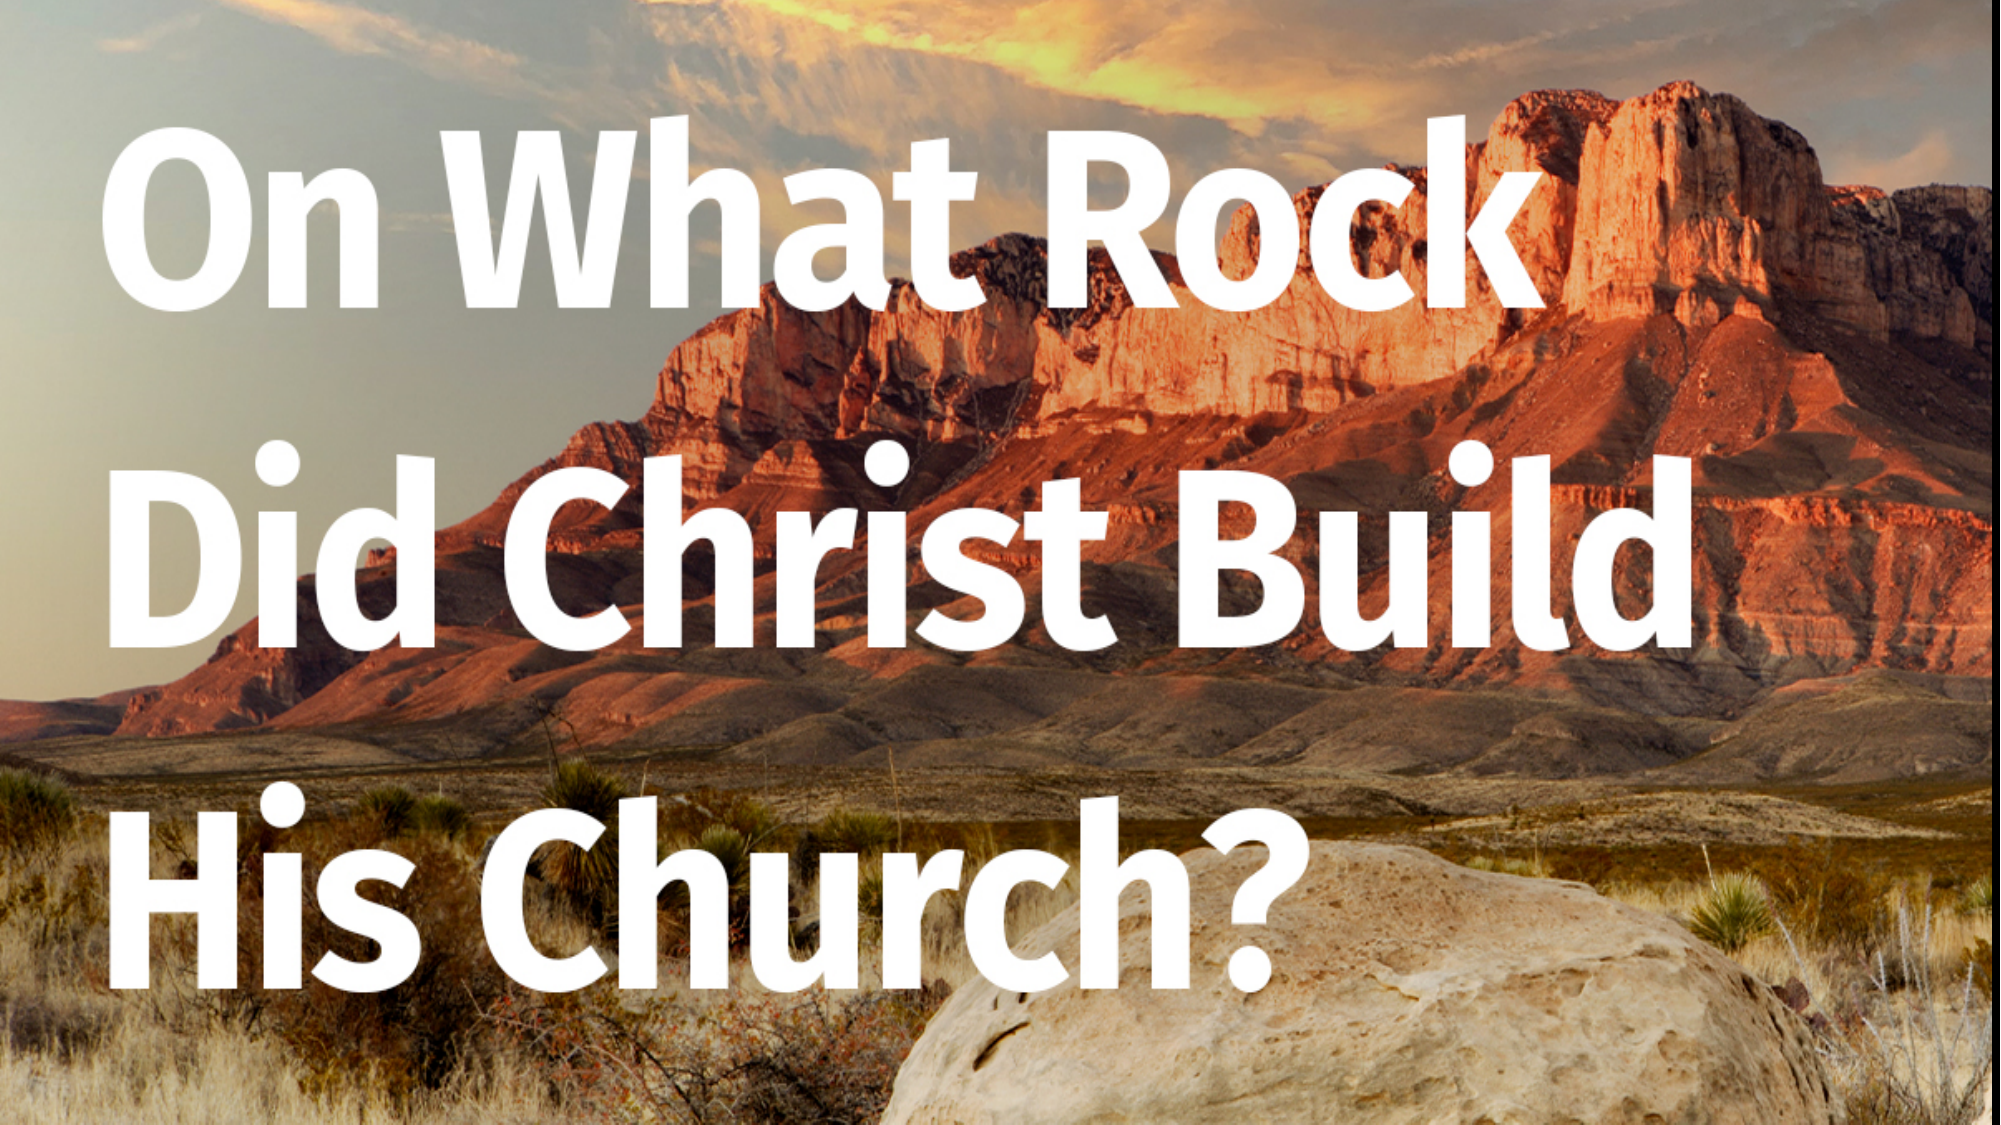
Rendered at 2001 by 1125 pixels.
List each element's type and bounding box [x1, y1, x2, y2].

list [0, 0, 1992, 1125]
